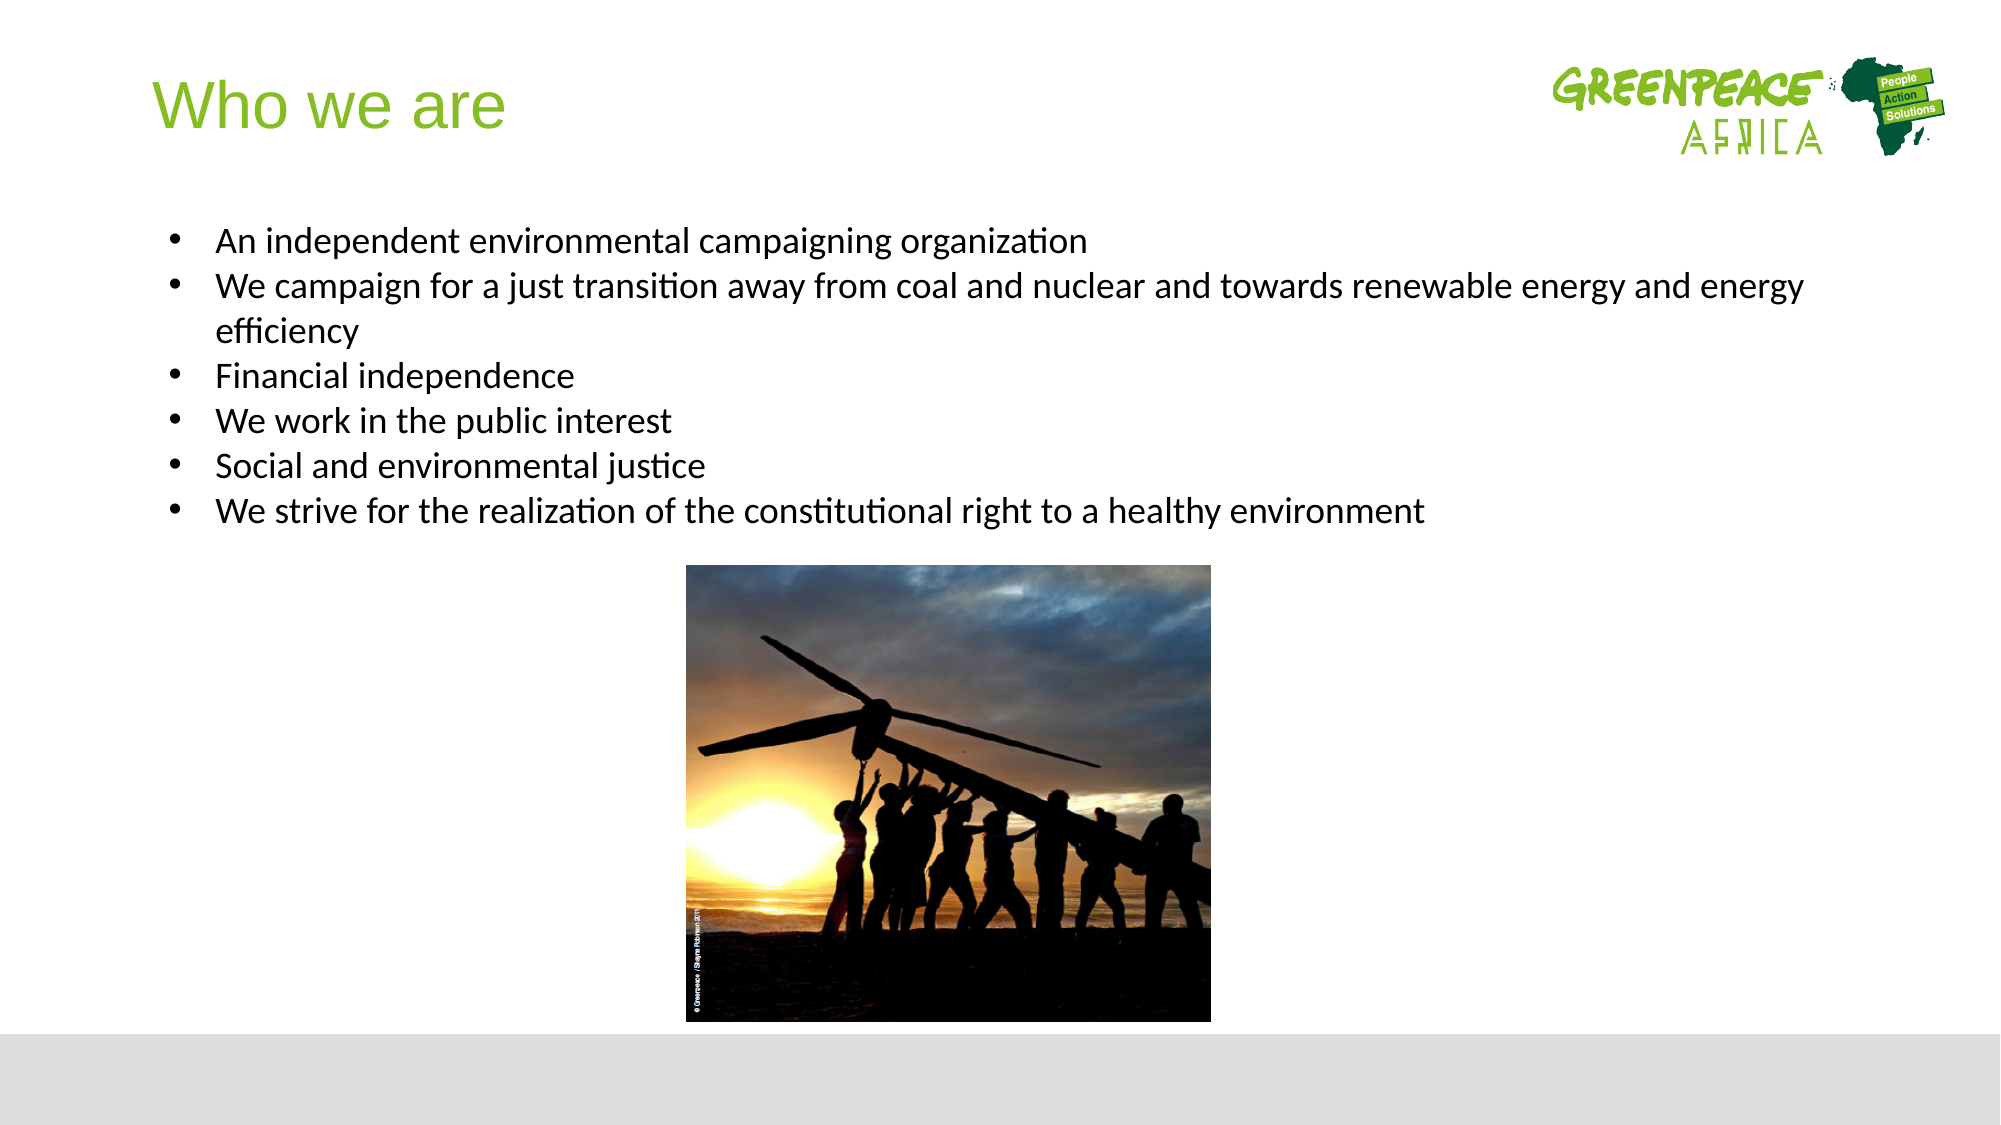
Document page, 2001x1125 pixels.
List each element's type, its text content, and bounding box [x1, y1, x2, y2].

title Who we are [137, 57, 1521, 156]
picture [0, 0, 2001, 1125]
text_box An independent environmental campaigning organization We campaign for a just transition away from coal and nuclear and towards renewable energy and energy efficiency Financial independence We work in the public interest Social and environmental justice We strive for the realization of the constitutional right to a healthy environment [153, 208, 1937, 539]
